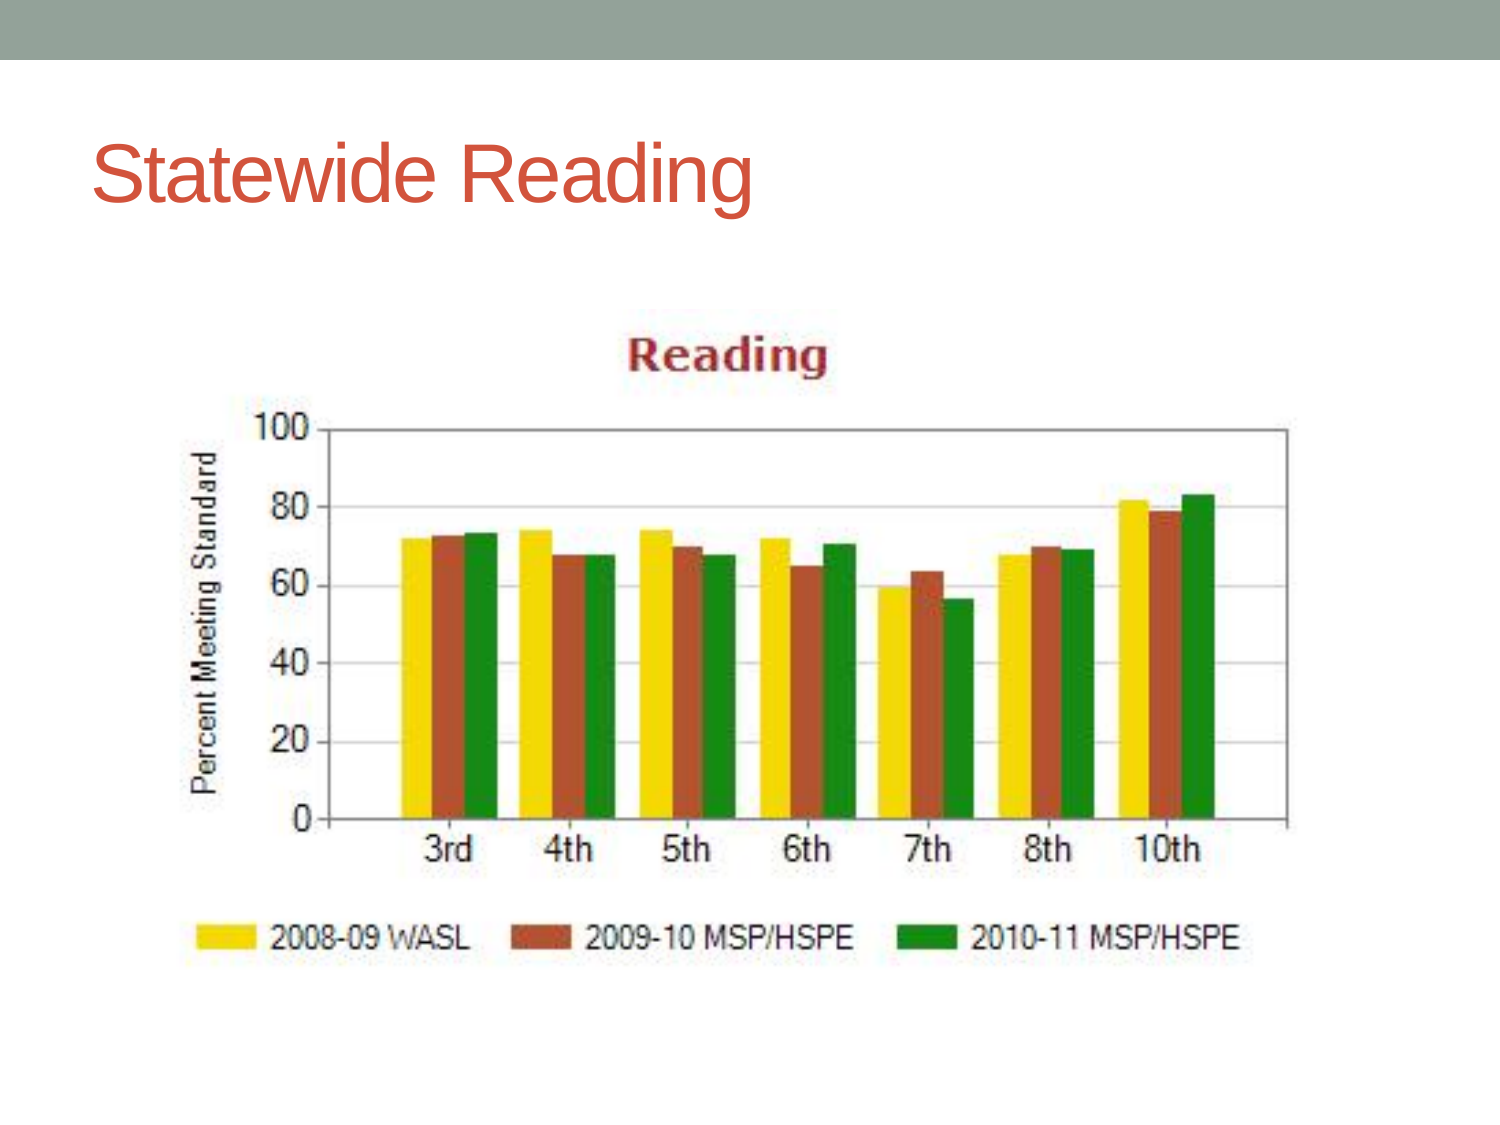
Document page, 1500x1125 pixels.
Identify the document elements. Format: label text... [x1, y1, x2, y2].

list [137, 309, 1326, 994]
title Statewide Reading [75, 87, 1425, 250]
